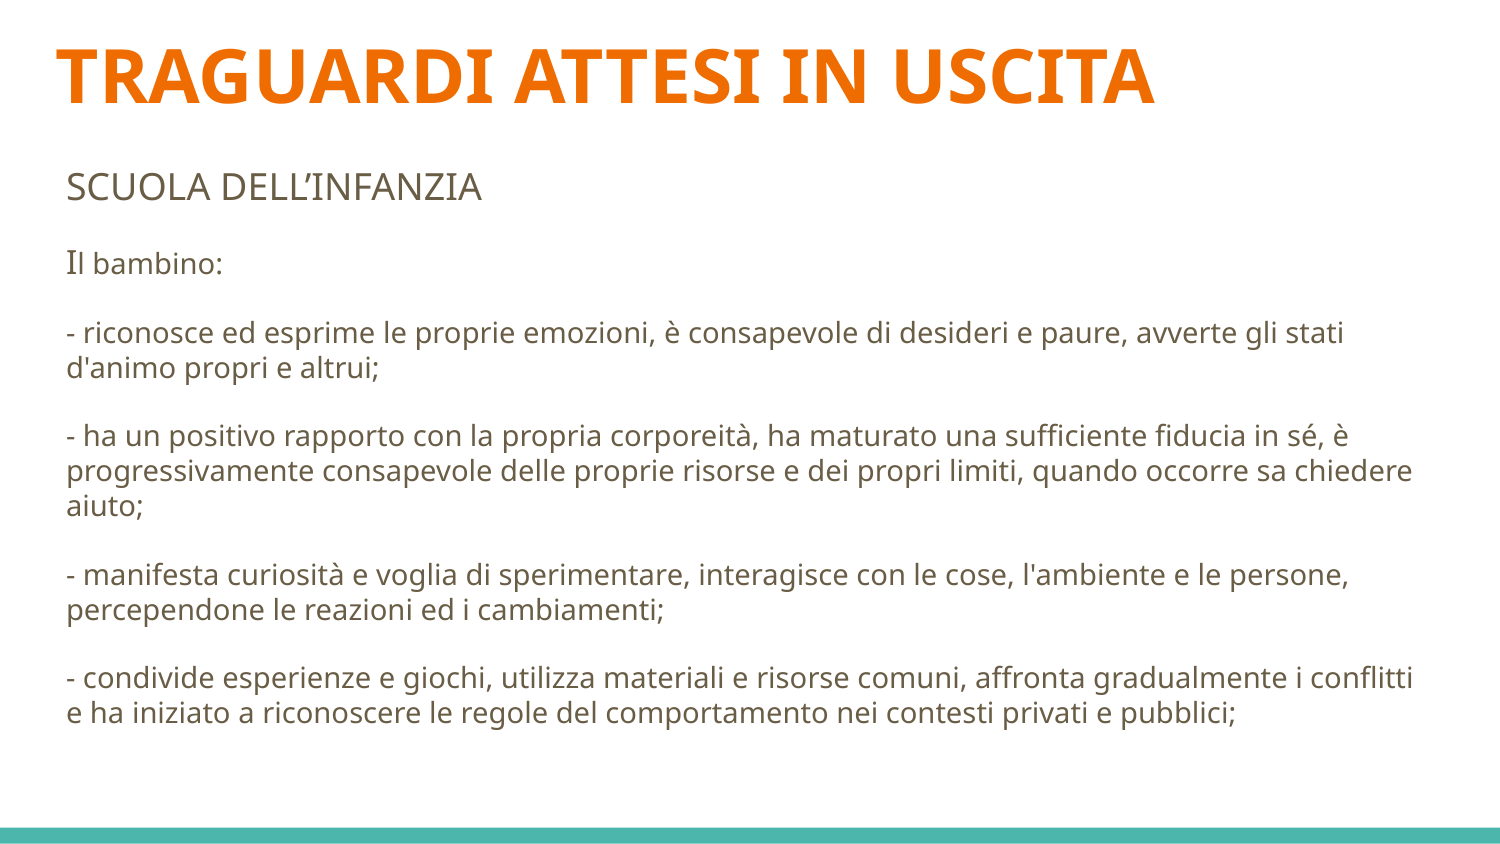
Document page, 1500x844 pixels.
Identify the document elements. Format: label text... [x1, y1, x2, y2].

list SCUOLA DELL’INFANZIA Il bambino: - riconosce ed esprime le proprie emozioni, è consapevole di desideri e paure, avverte gli stati d'animo propri e altrui; - ha un positivo rapporto con la propria corporeità, ha maturato una sufficiente fiducia in sé, è progressivamente consapevole delle proprie risorse e dei propri limiti, quando occorre sa chiedere aiuto; - manifesta curiosità e voglia di sperimentare, interagisce con le cose, l'ambiente e le persone, percependone le reazioni ed i cambiamenti; - condivide esperienze e giochi, utilizza materiali e risorse comuni, affronta gradualmente i conflitti e ha iniziato a riconoscere le regole del comportamento nei contesti privati e pubblici; [51, 141, 1449, 778]
title TRAGUARDI ATTESI IN USCITA [40, 13, 1439, 130]
